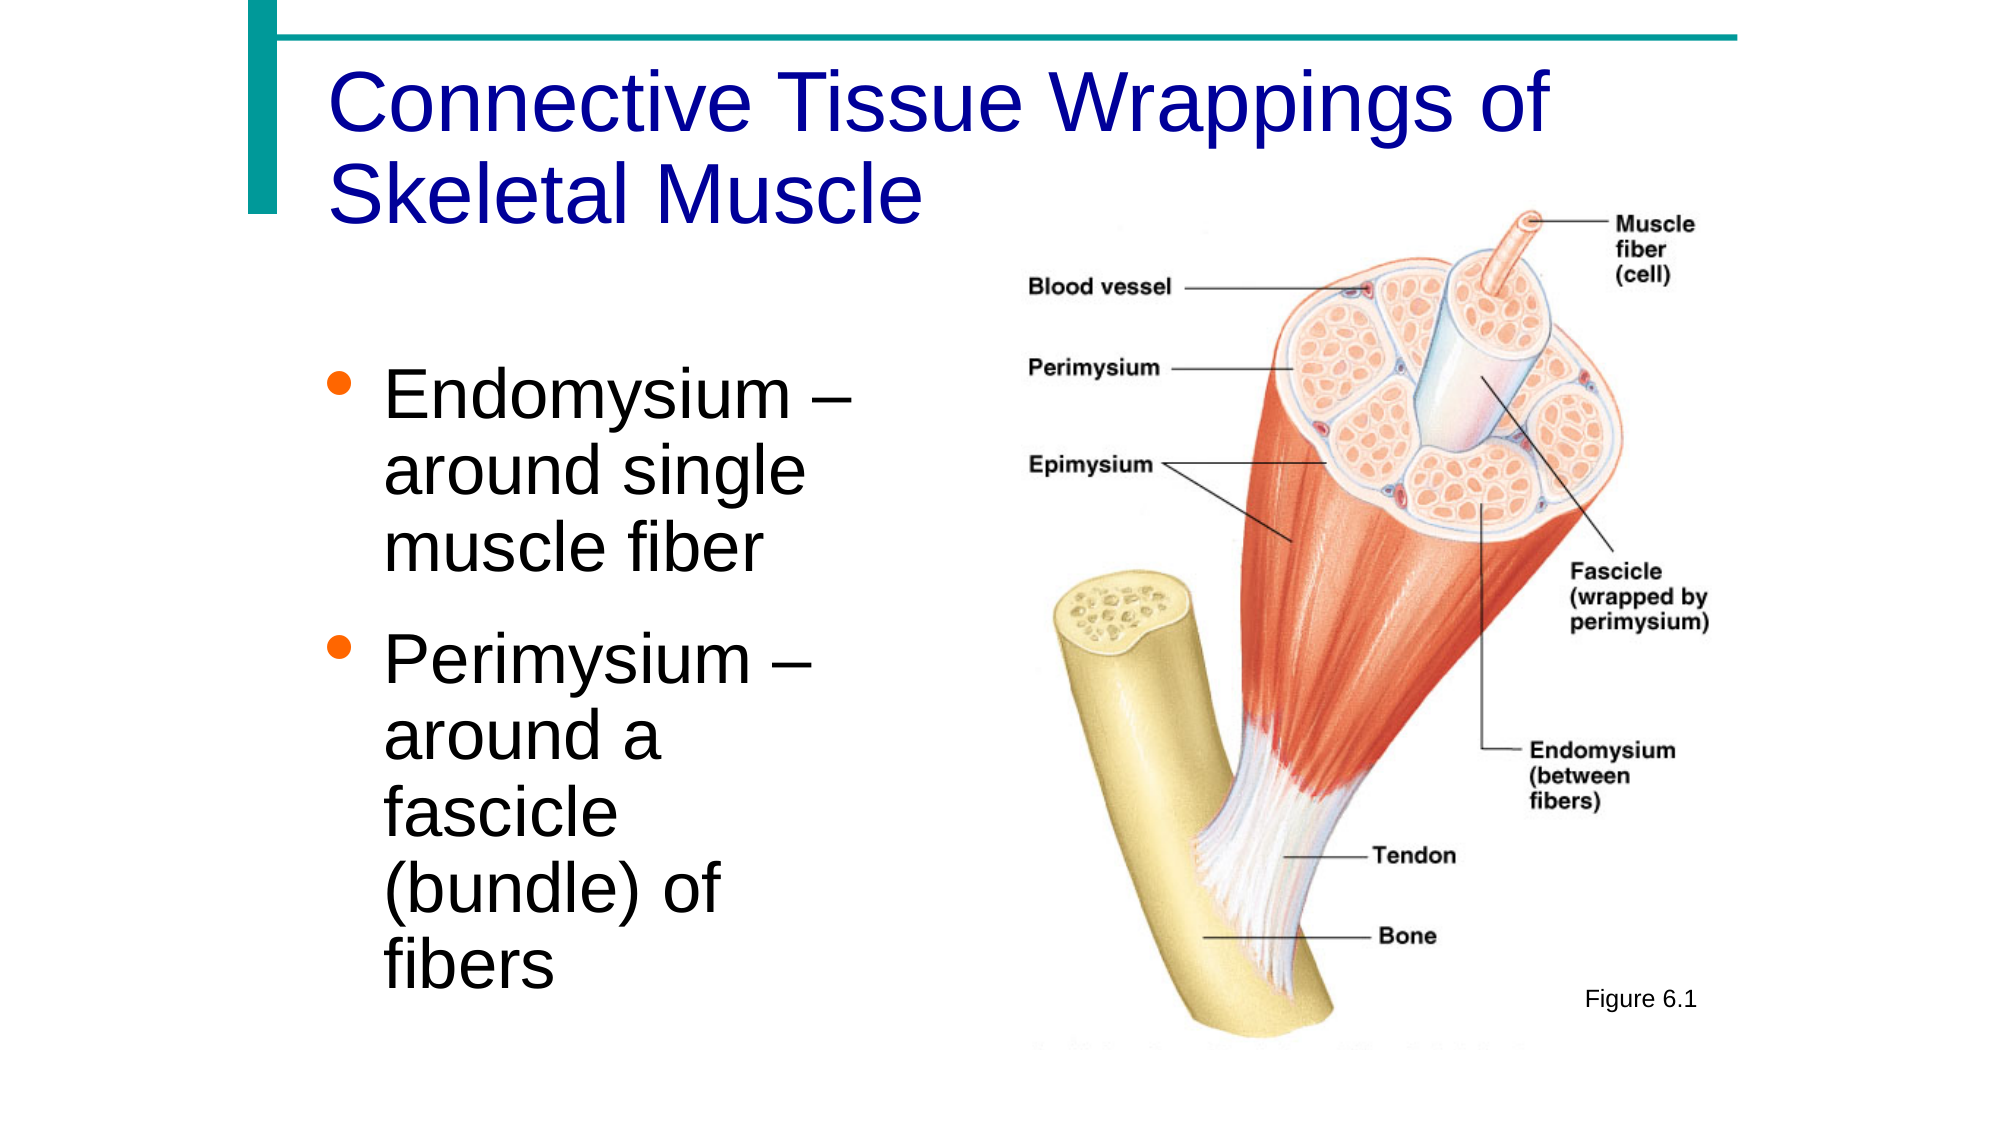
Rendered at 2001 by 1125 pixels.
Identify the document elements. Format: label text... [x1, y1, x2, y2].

text_box [249, 0, 275, 213]
text_box Endomysium – around single muscle fiber Perimysium – around a fascicle (bundle) of fibers [312, 349, 900, 1012]
picture [1021, 199, 1722, 1050]
text_box Connective Tissue Wrappings of Skeletal Muscle [312, 49, 1688, 250]
